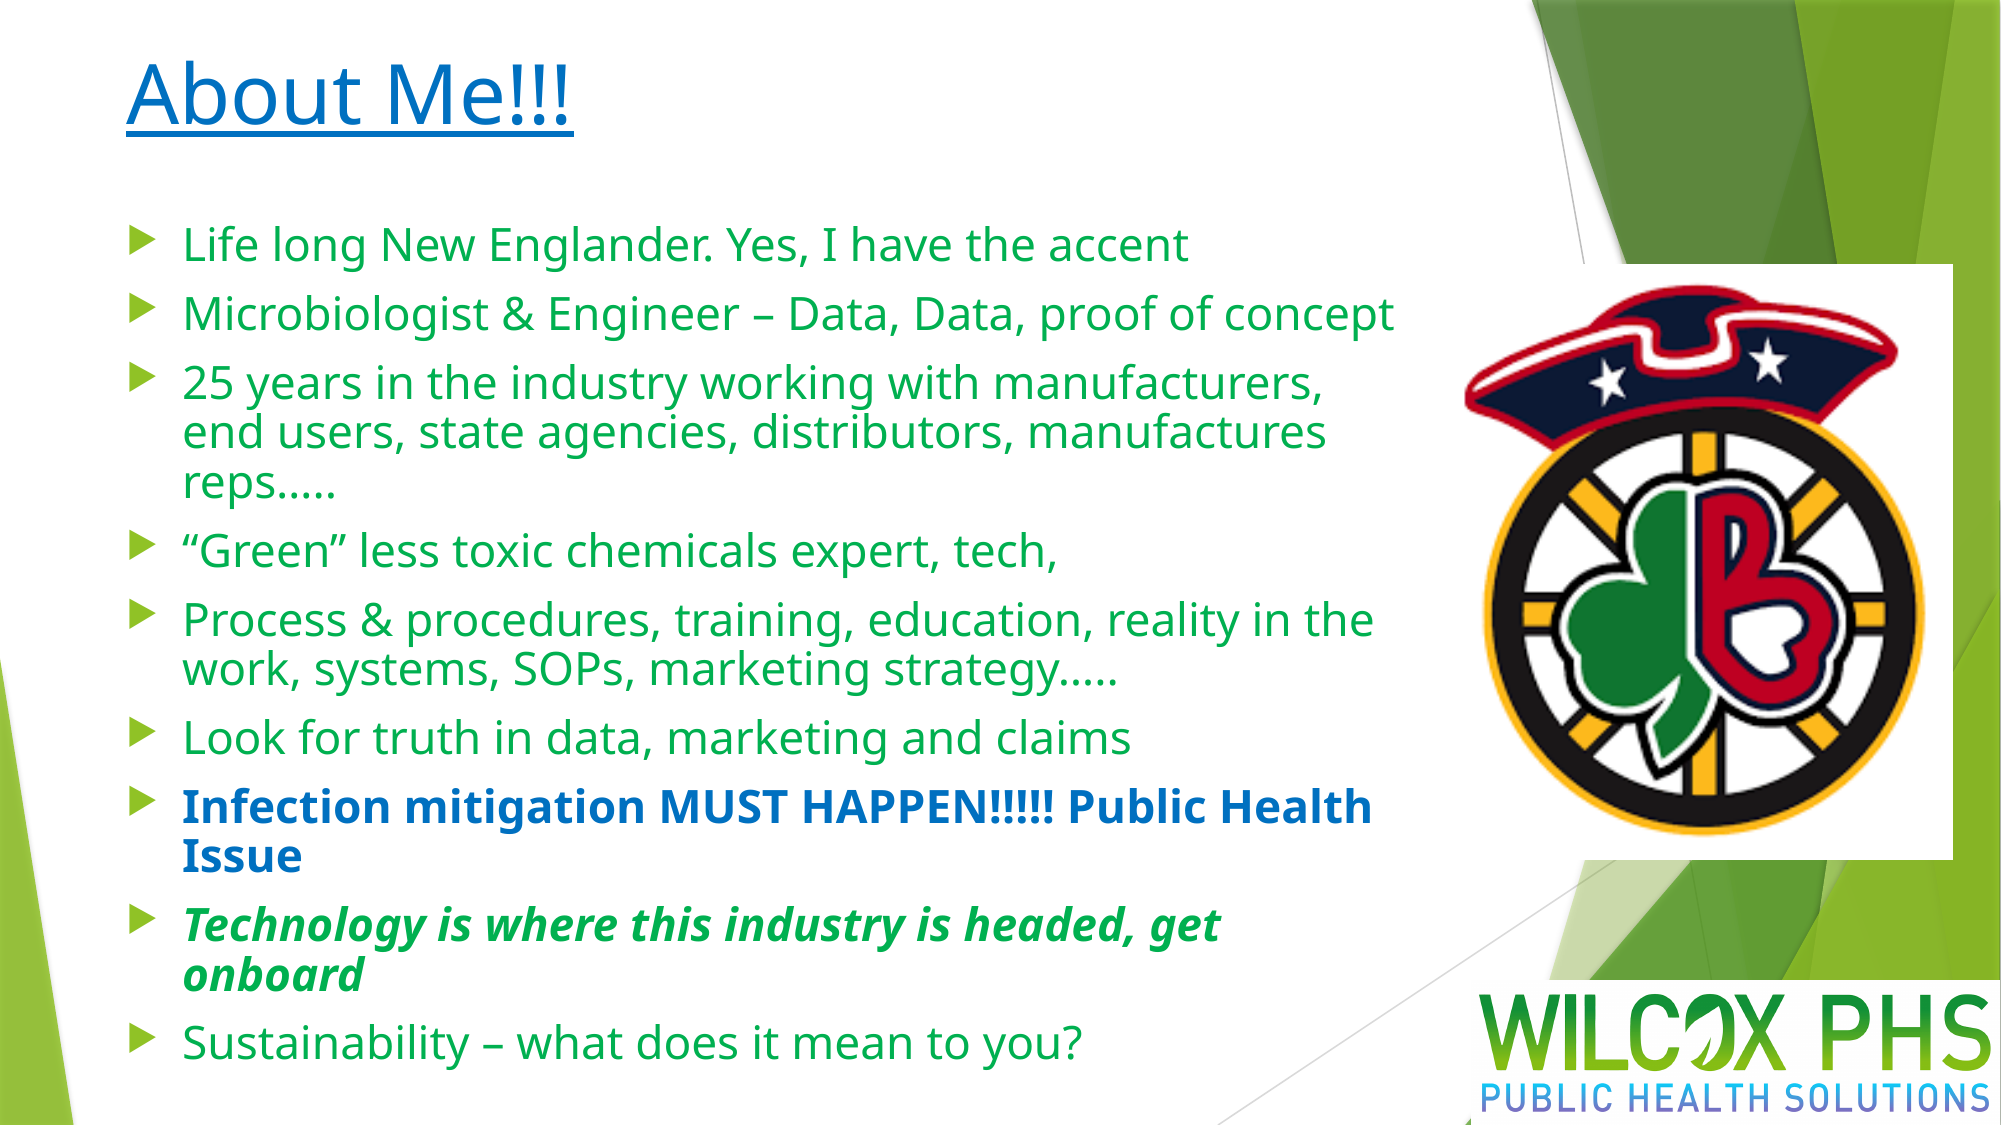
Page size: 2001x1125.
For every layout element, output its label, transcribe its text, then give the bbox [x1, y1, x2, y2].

list Life long New Englander. Yes, I have the accent Microbiologist & Engineer – Data, Data, proof of concept 25 years in the industry working with manufacturers, end users, state agencies, distributors, manufactures reps….. “Green” less toxic chemicals expert, tech, Process & procedures, training, education, reality in the work, systems, SOPs, marketing strategy….. Look for truth in data, marketing and claims Infection mitigation MUST HAPPEN!!!!! Public Health Issue Technology is where this industry is headed, get onboard Sustainability – what does it mean to you? [111, 214, 1422, 1091]
picture [1435, 264, 1954, 861]
title About Me!!! [111, 34, 1512, 167]
picture [1470, 979, 2000, 1125]
